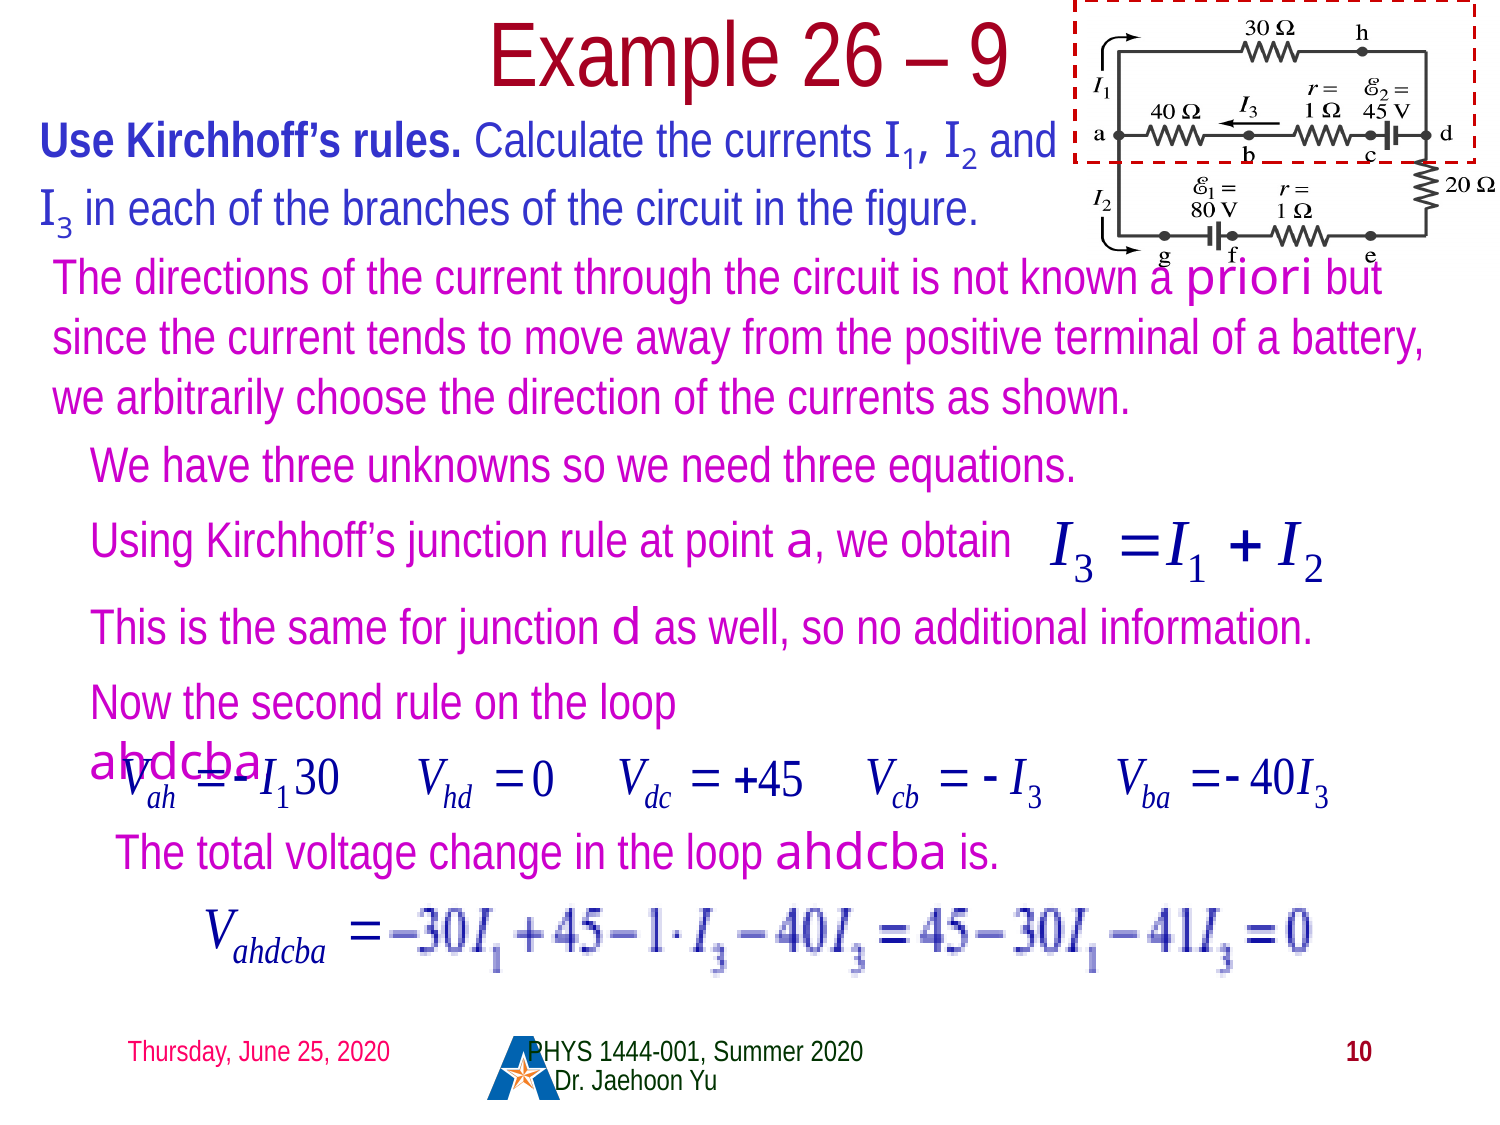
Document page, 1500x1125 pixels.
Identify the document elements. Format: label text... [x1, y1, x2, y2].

text_box Now the second rule on the loop ahdcba. [75, 662, 863, 798]
title Example 26 – 9 [37, 0, 1074, 99]
picture [1087, 12, 1500, 280]
text_box [1074, 0, 1475, 163]
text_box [116, 740, 224, 820]
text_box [524, 747, 563, 812]
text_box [1037, 499, 1338, 596]
slide_number 10 [1074, 1024, 1388, 1101]
text_box The total voltage change in the loop ahdcba is. [99, 812, 1025, 888]
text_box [412, 740, 526, 820]
text_box This is the same for junction d as well, so no additional information. [74, 587, 1338, 663]
picture [487, 1036, 512, 1100]
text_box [1216, 740, 1338, 820]
text_box Using Kirchhoff’s junction rule at point a, we obtain [75, 499, 1036, 575]
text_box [199, 889, 377, 976]
text_box We have three unknowns so we need three equations. [75, 424, 1100, 499]
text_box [724, 747, 813, 812]
text_box Use Kirchhoff’s rules. Calculate the currents I1, I2 and I3 in each of the branches of the circuit in the figure. [24, 99, 1082, 252]
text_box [225, 740, 351, 820]
footer PHYS 1444-001, Summer 2020 Dr. Jaehoon Yu [512, 1024, 988, 1101]
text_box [862, 740, 971, 820]
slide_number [112, 1024, 426, 1101]
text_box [974, 740, 1051, 820]
text_box The directions of the current through the circuit is not known a priori but since the current tends to move away from the positive terminal of a battery, we arbitrarily choose the direction of the currents as shown. [37, 237, 1450, 433]
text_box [1112, 740, 1215, 820]
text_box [614, 740, 723, 820]
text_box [383, 882, 1313, 979]
